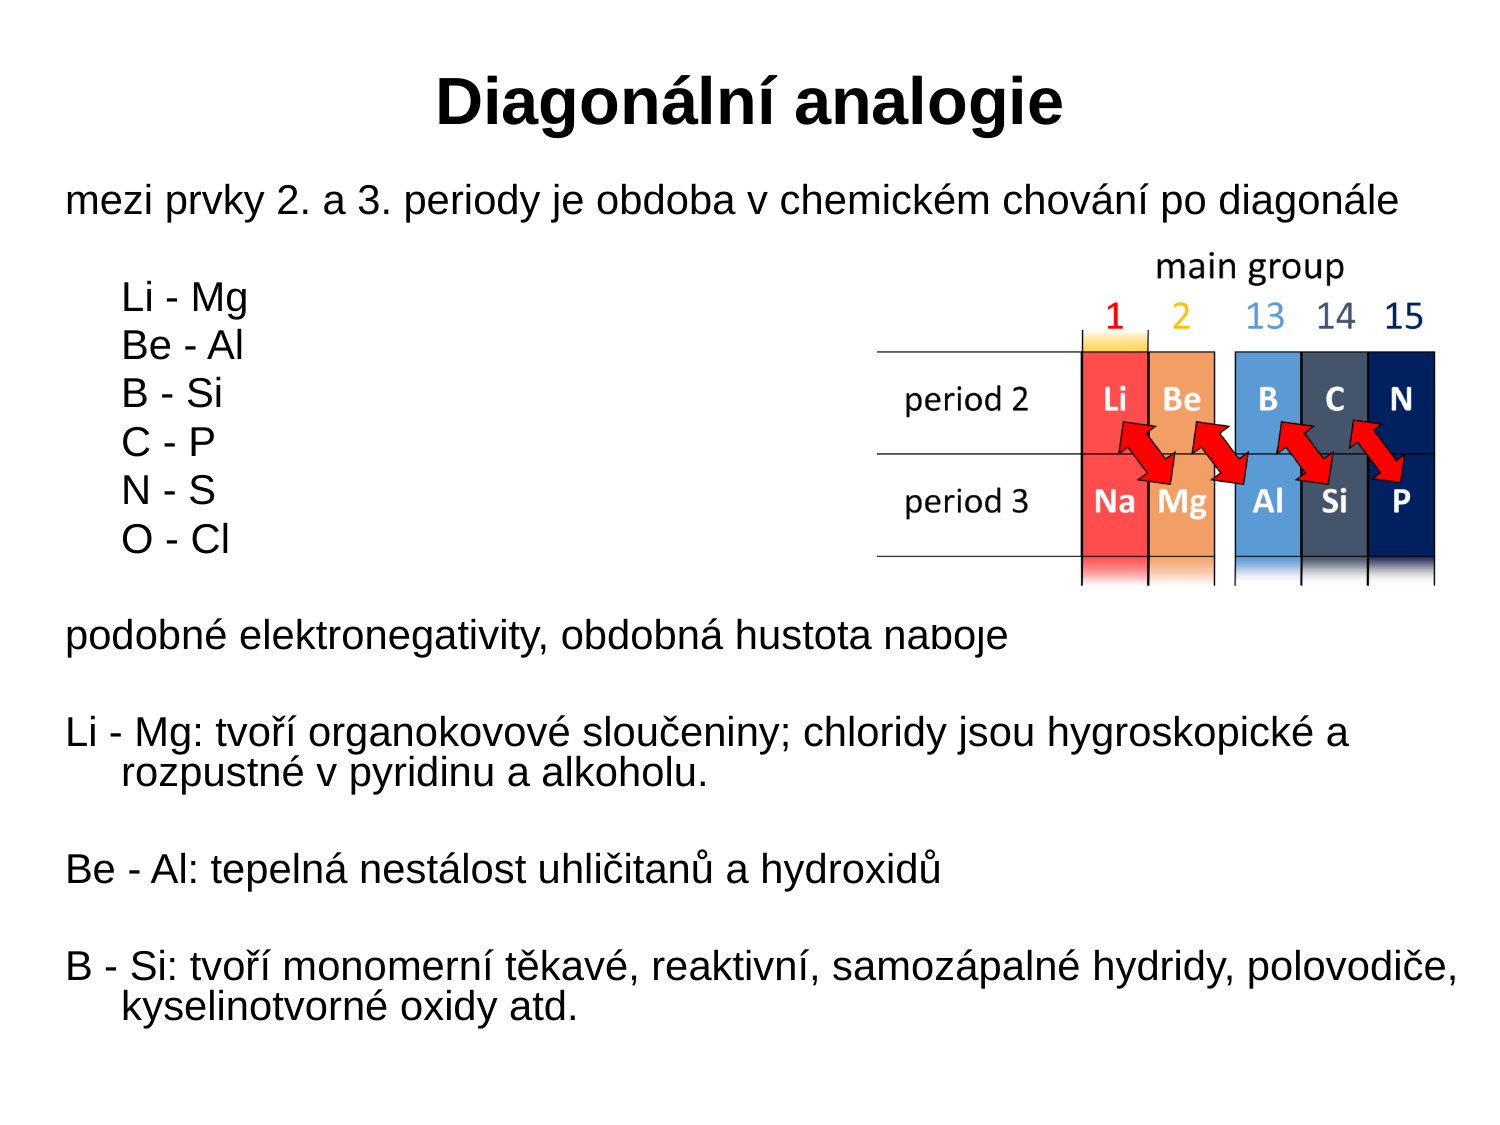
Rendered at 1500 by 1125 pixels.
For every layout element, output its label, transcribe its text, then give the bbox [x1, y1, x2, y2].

picture [859, 224, 1453, 626]
list mezi prvky 2. a 3. periody je obdoba v chemickém chování po diagonále Li - Mg Be - Al B - Si C - P N - S O - Cl podobné elektronegativity, obdobná hustota náboje Li - Mg: tvoří organokovové sloučeniny; chloridy jsou hygroskopické a rozpustné v pyridinu a alkoholu. Be - Al: tepelná nestálost uhličitanů a hydroxidů B - Si: tvoří monomerní těkavé, reaktivní, samozápalné hydridy, polovodiče, kyselinotvorné oxidy atd. [50, 174, 1488, 1073]
title Diagonální analogie [75, 45, 1425, 150]
